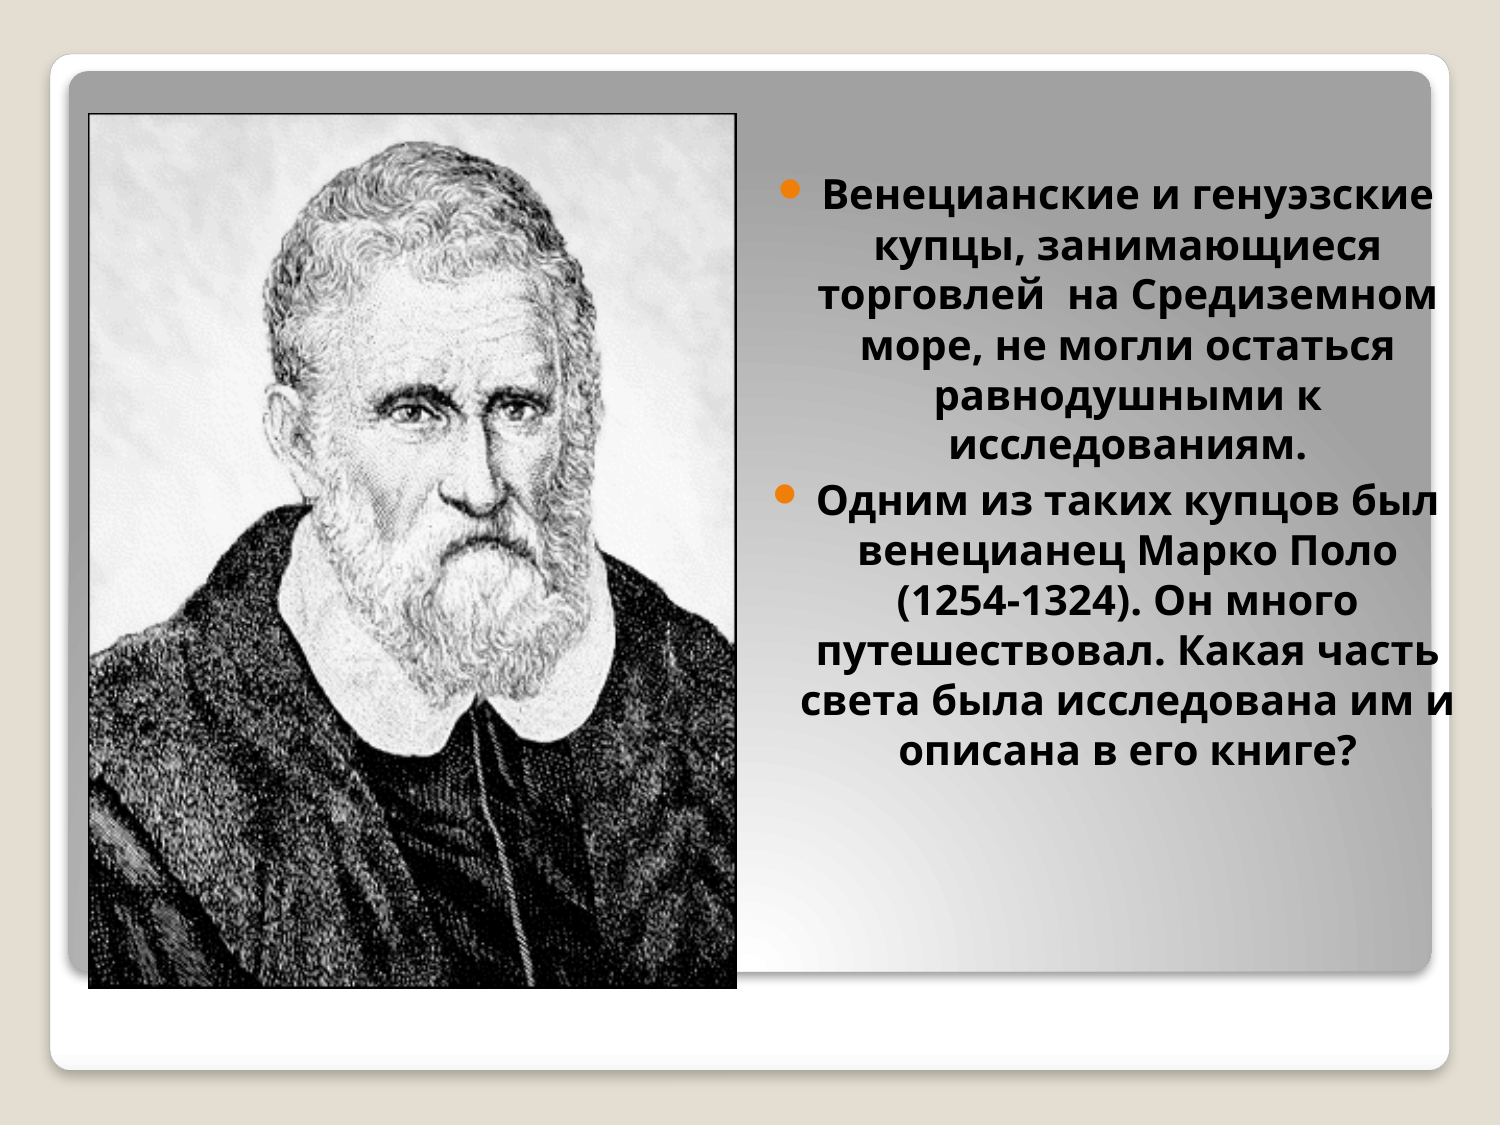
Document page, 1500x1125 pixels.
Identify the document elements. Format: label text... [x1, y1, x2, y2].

list Венецианские и генуэзские купцы, занимающиеся торговлей на Средиземном море, не могли остаться равнодушными к исследованиям. Одним из таких купцов был венецианец Марко Поло (1254-1324). Он много путешествовал. Какая часть света была исследована им и описана в его книге? [726, 42, 1471, 946]
picture [88, 113, 737, 989]
